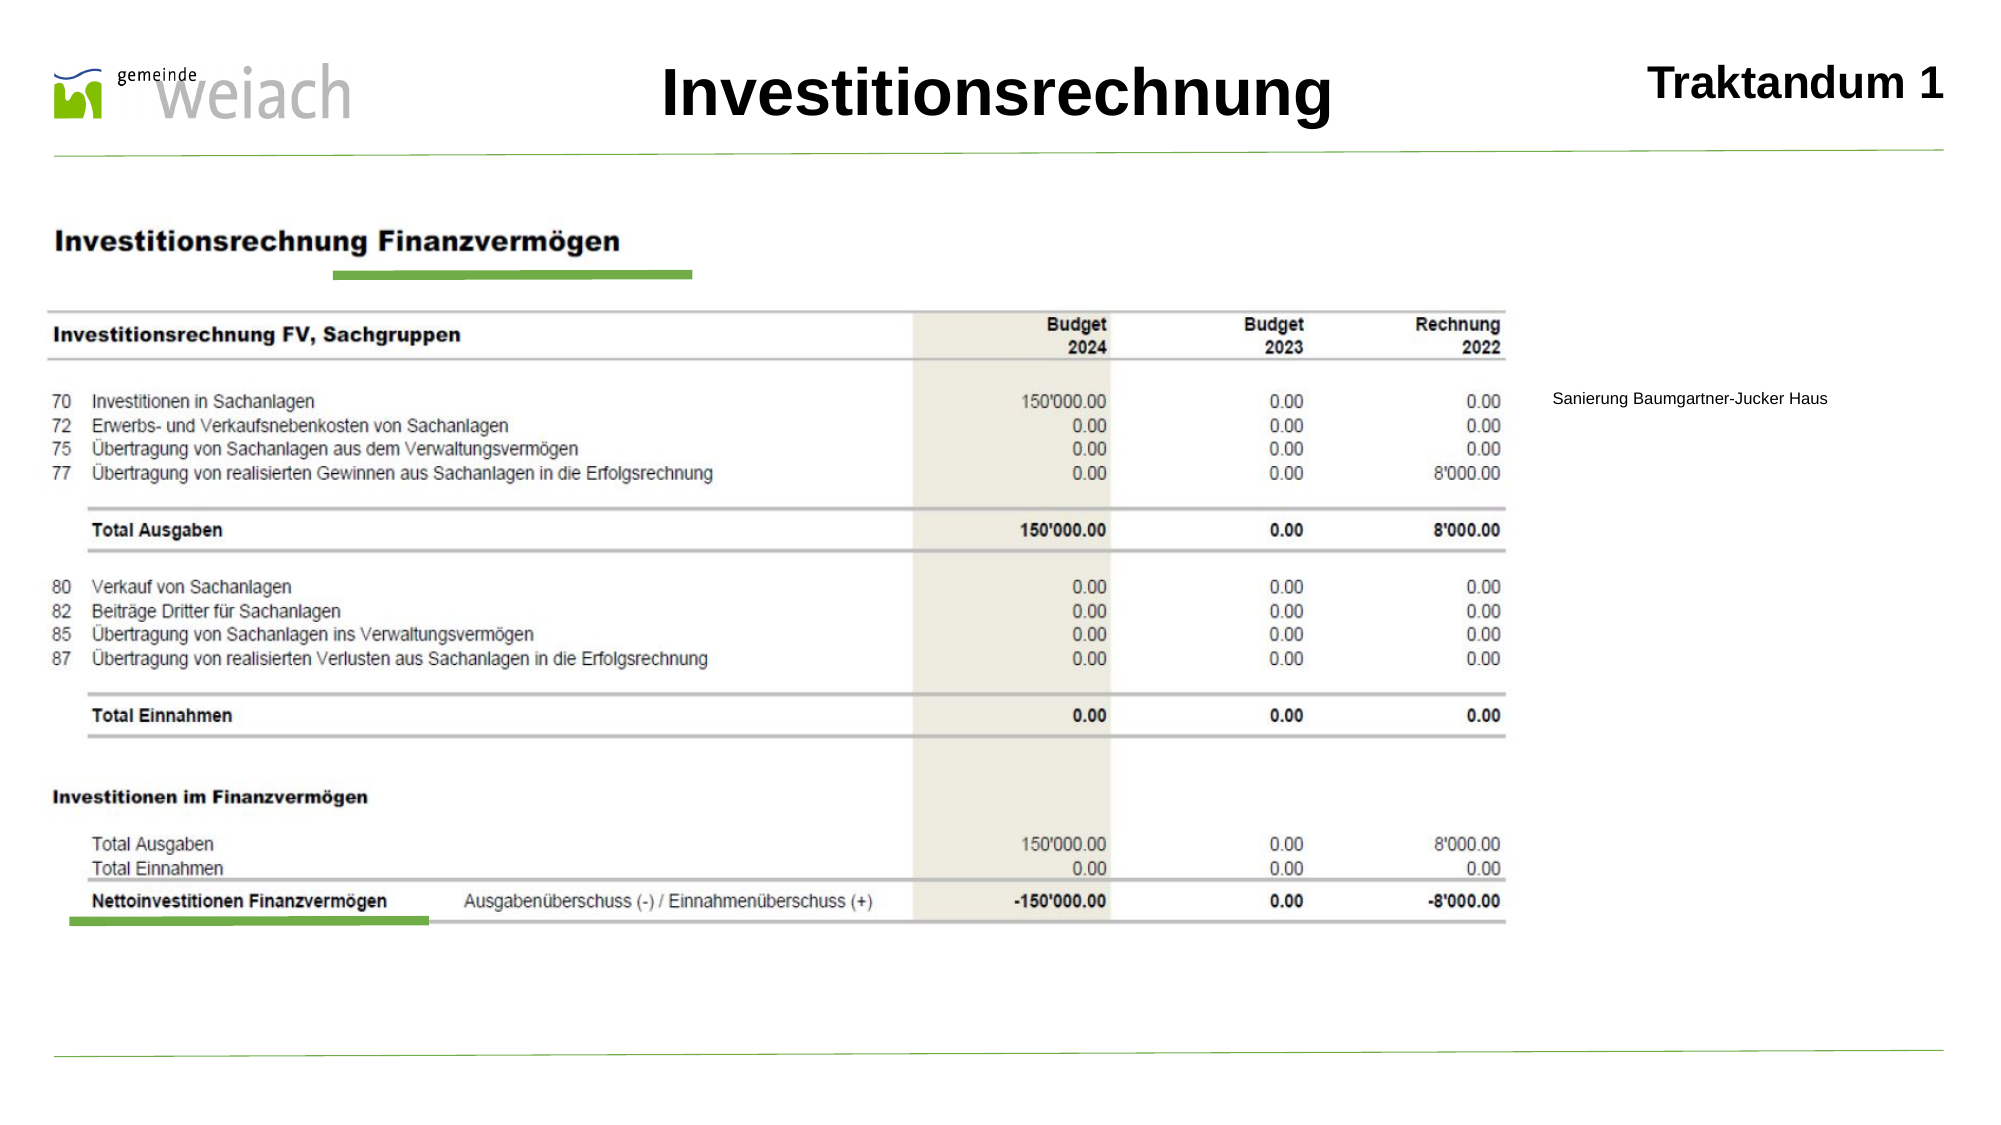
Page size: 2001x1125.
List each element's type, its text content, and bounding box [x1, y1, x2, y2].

picture [39, 216, 1520, 938]
list Investitionsrechnung [53, 50, 1943, 171]
text_box Sanierung Baumgartner-Jucker Haus [1537, 380, 1969, 436]
list Traktandum 1 [1551, 51, 1961, 130]
